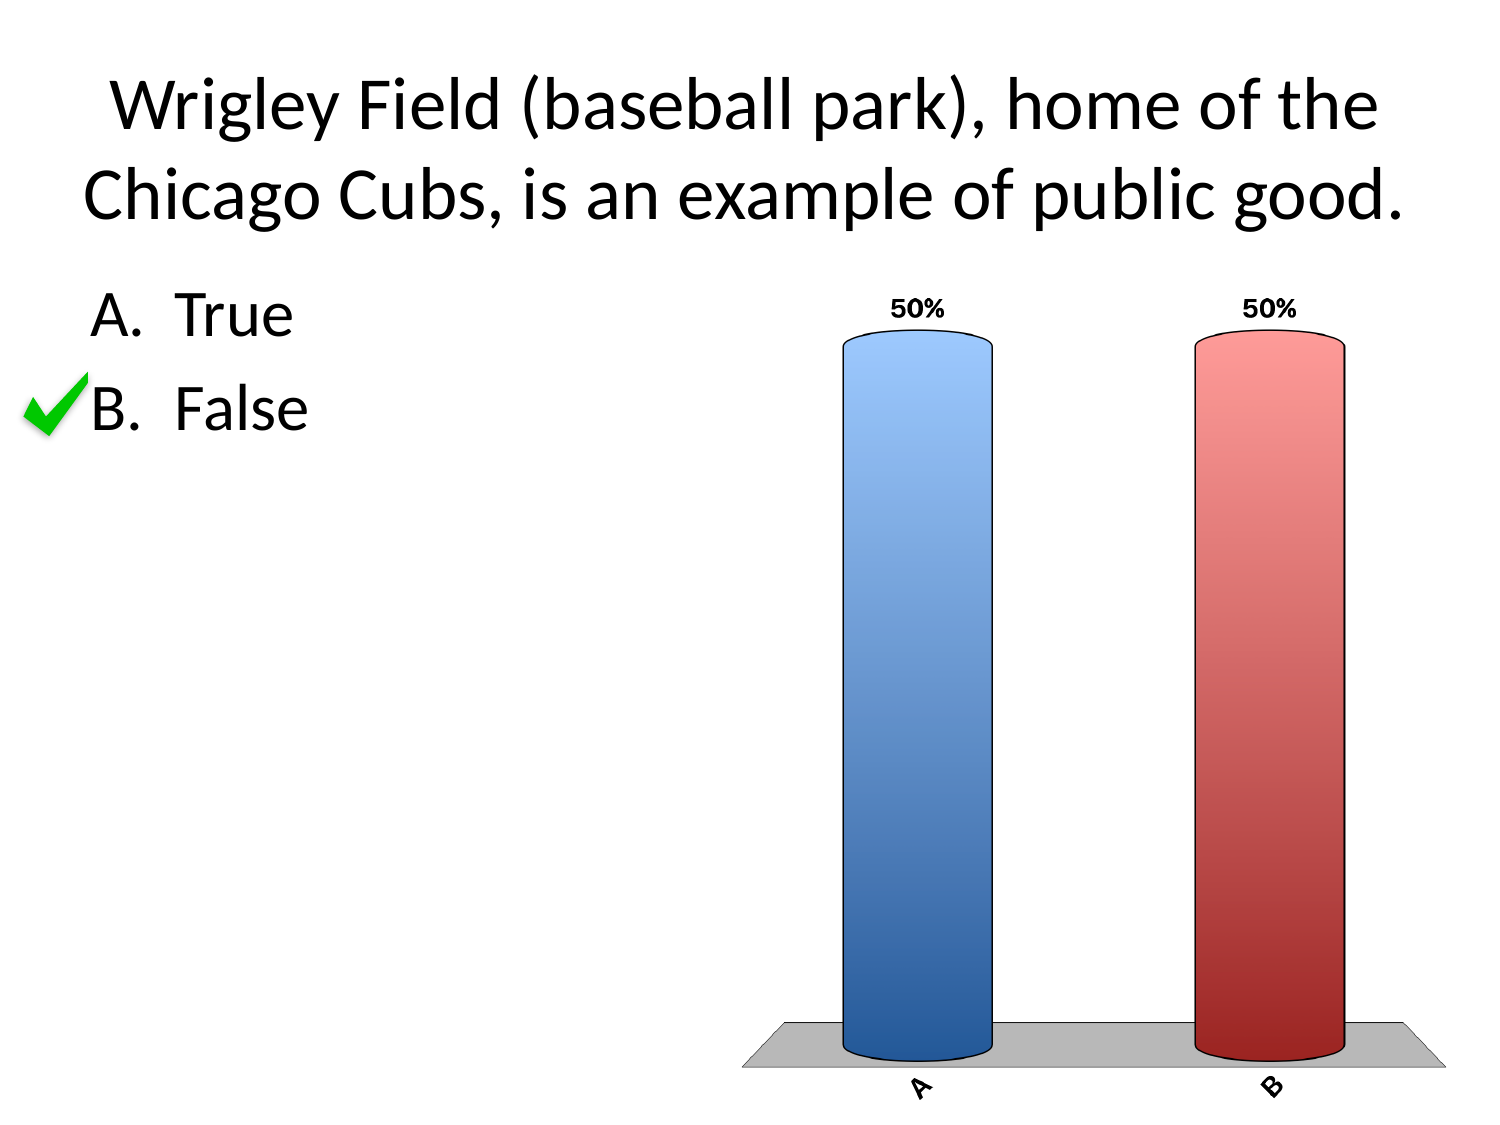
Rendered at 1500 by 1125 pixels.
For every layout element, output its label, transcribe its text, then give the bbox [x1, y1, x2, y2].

list True False [75, 262, 737, 1005]
text_box [22, 370, 89, 437]
title Wrigley Field (baseball park), home of the Chicago Cubs, is an example of public good. [23, 50, 1467, 238]
picture [739, 262, 1490, 1107]
